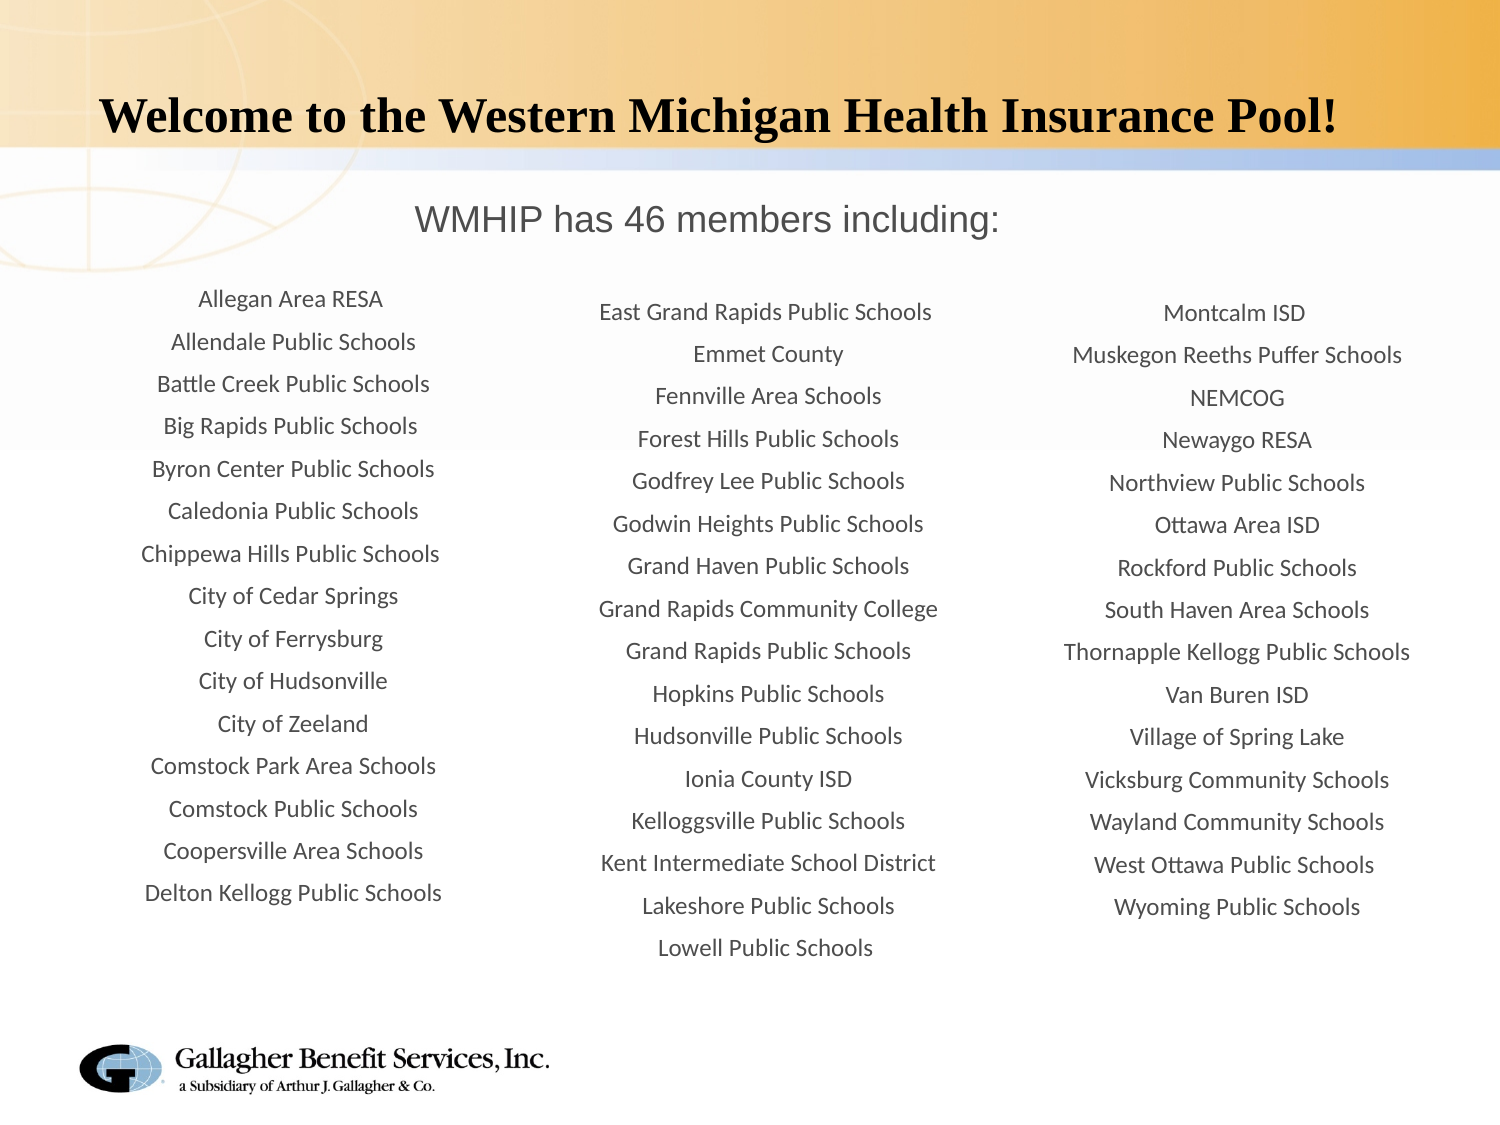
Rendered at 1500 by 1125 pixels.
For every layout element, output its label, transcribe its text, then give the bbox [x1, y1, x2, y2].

picture [0, 0, 1500, 450]
text_box WMHIP has 46 members including: [399, 187, 1213, 248]
list Allegan Area RESA Allendale Public Schools Battle Creek Public Schools Big Rapids Public Schools Byron Center Public Schools Caledonia Public Schools Chippewa Hills Public Schools City of Cedar Springs City of Ferrysburg City of Hudsonville City of Zeeland Comstock Park Area Schools Comstock Public Schools Coopersville Area Schools Delton Kellogg Public Schools [0, 274, 638, 1125]
text_box East Grand Rapids Public Schools Emmet County Fennville Area Schools Forest Hills Public Schools Godfrey Lee Public Schools Godwin Heights Public Schools Grand Haven Public Schools Grand Rapids Community College Grand Rapids Public Schools Hopkins Public Schools Hudsonville Public Schools Ionia County ISD Kelloggsville Public Schools Kent Intermediate School District Lakeshore Public Schools Lowell Public Schools [525, 287, 1013, 1125]
title Welcome to the Western Michigan Health Insurance Pool! [62, 12, 1376, 151]
text_box Montcalm ISD Muskegon Reeths Puffer Schools NEMCOG Newaygo RESA Northview Public Schools Ottawa Area ISD Rockford Public Schools South Haven Area Schools Thornapple Kellogg Public Schools Van Buren ISD Village of Spring Lake Vicksburg Community Schools Wayland Community Schools West Ottawa Public Schools Wyoming Public Schools [1037, 288, 1438, 928]
